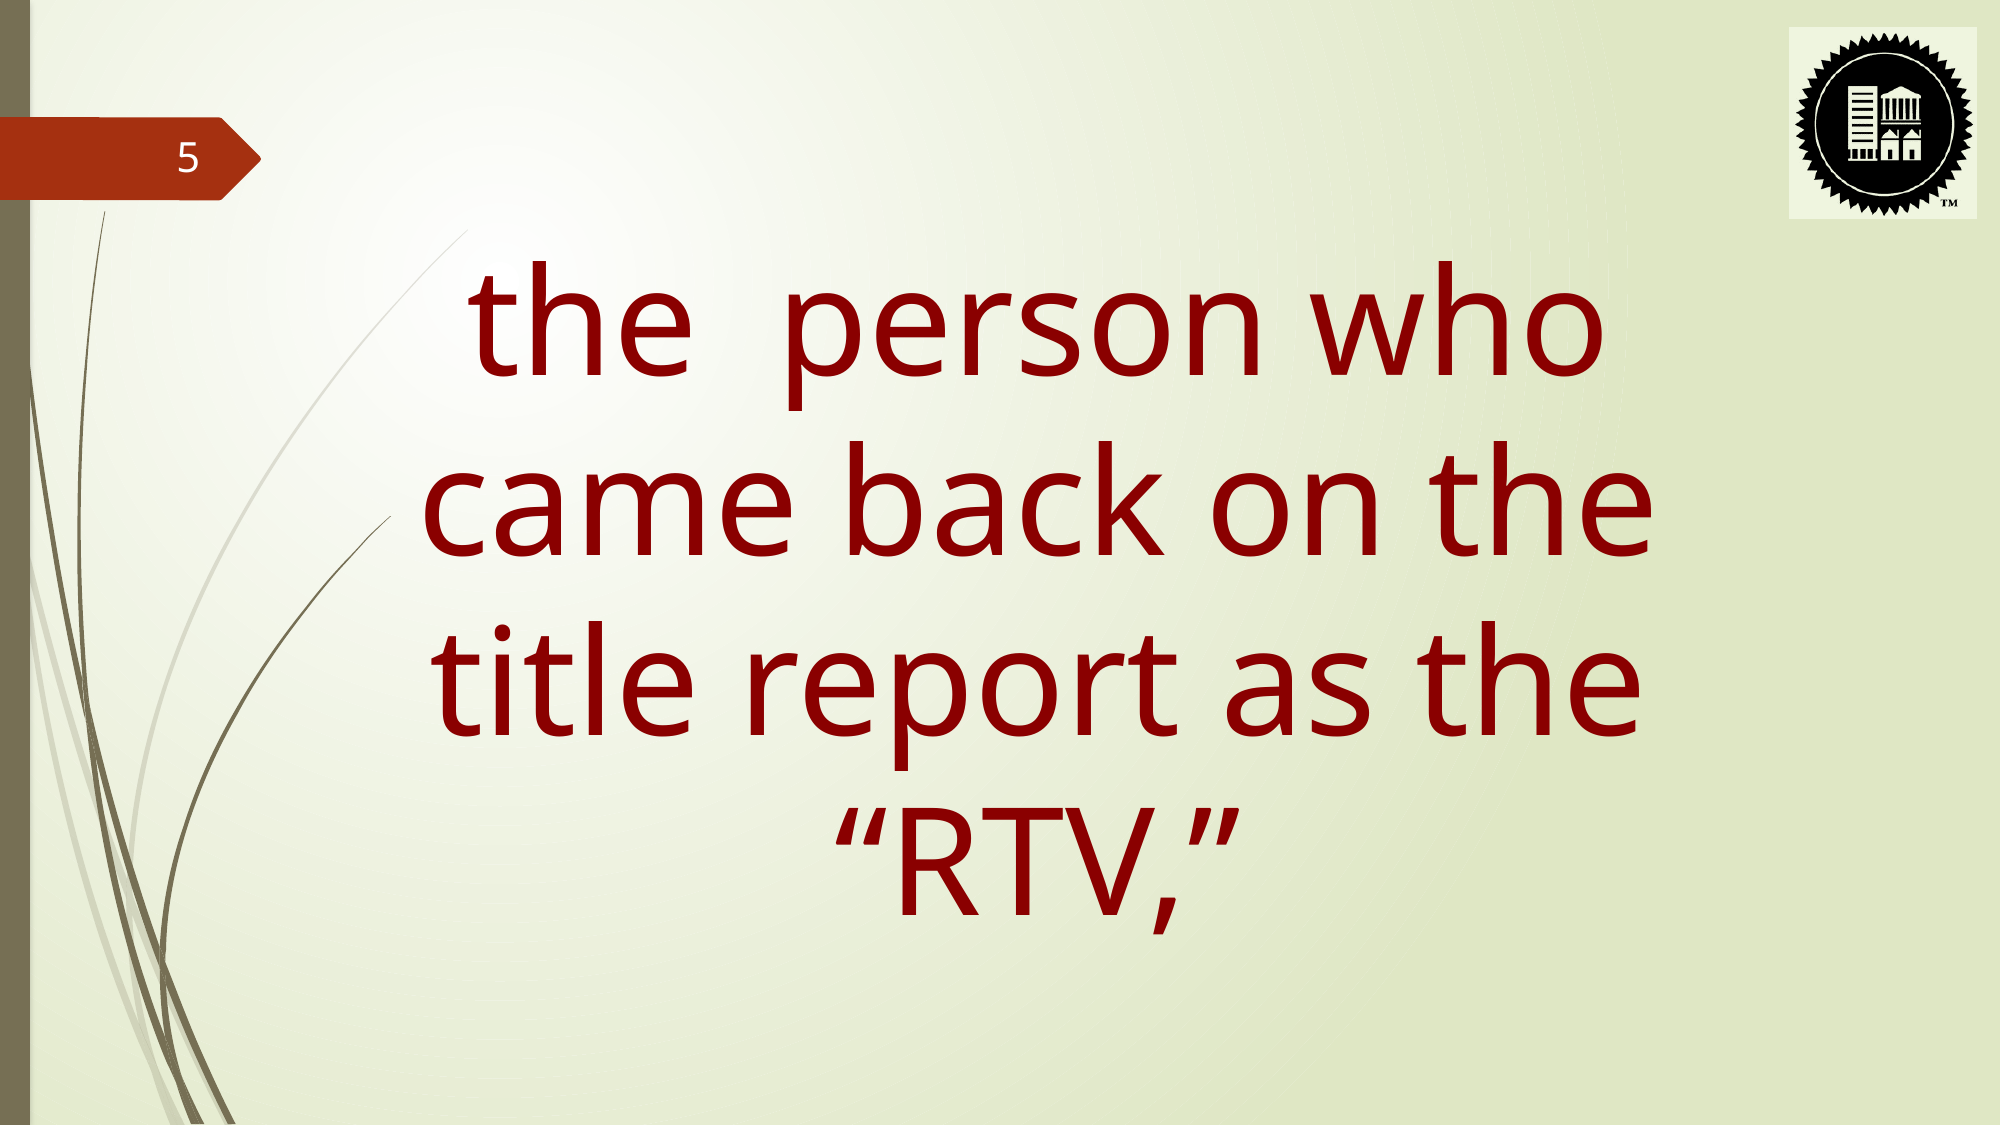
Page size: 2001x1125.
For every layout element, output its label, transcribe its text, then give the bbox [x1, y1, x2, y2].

slide_number 5 [87, 129, 216, 190]
title the person who came back on the title report as the “RTV,” [268, 218, 1809, 810]
picture [1788, 27, 1978, 219]
